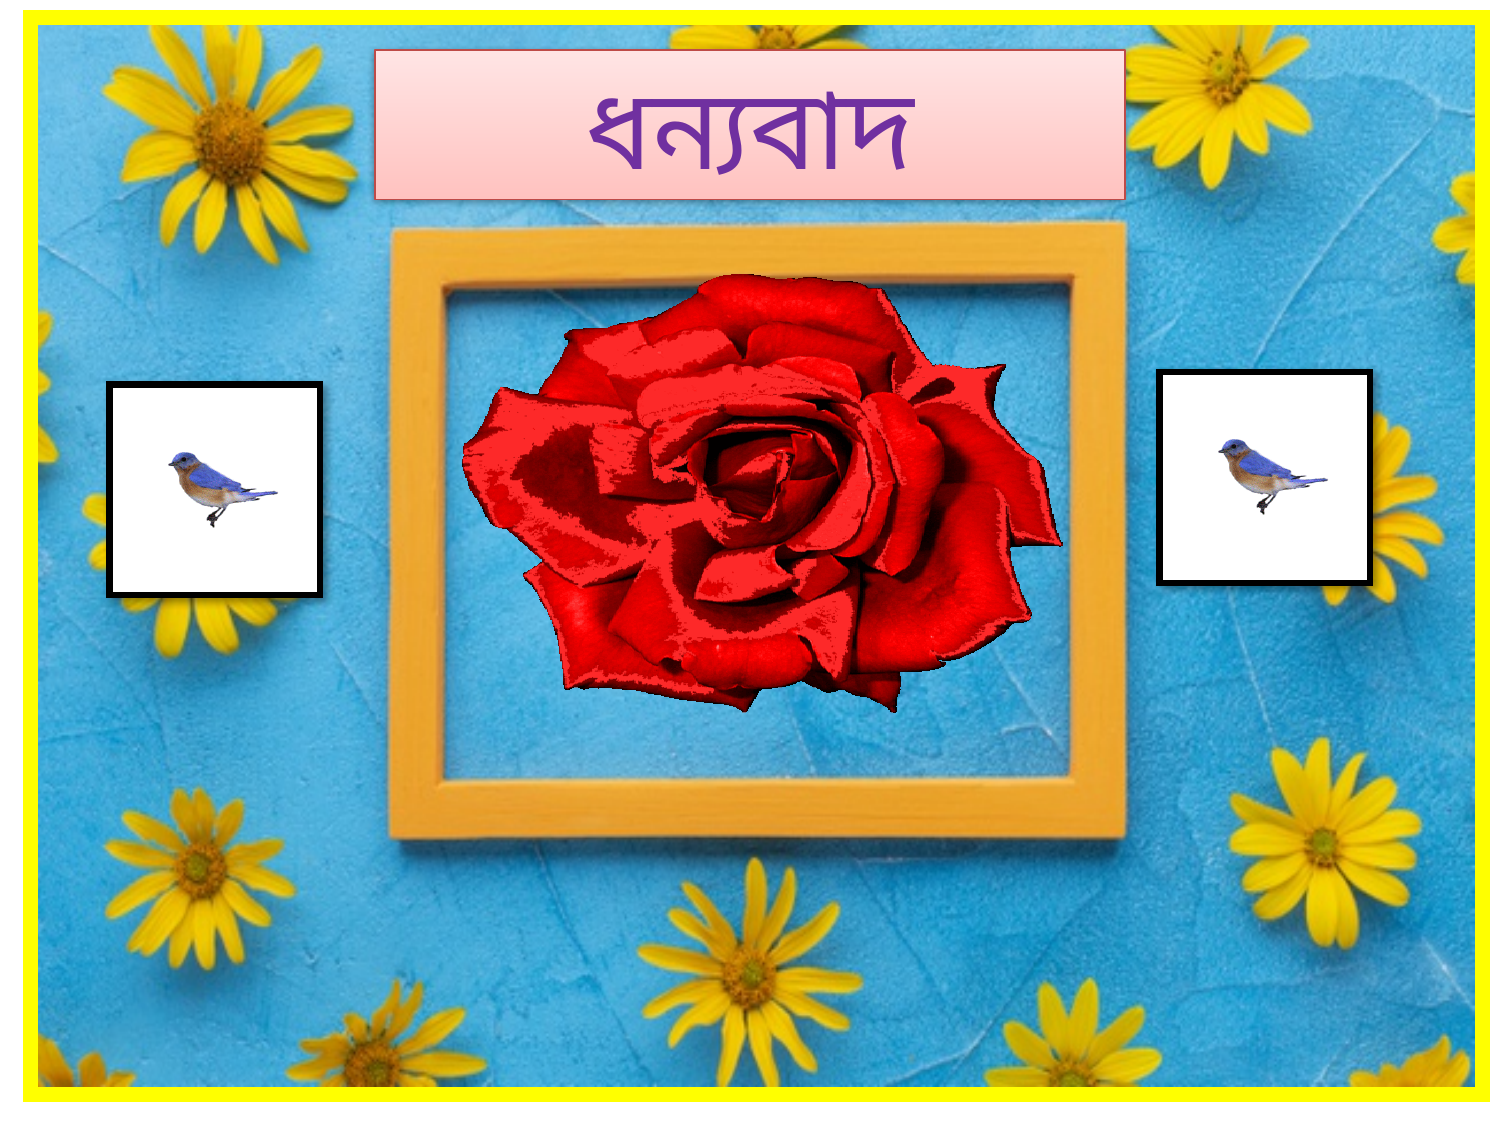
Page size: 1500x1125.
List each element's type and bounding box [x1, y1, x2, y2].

picture [37, 24, 1476, 1088]
text_box [112, 274, 1368, 713]
